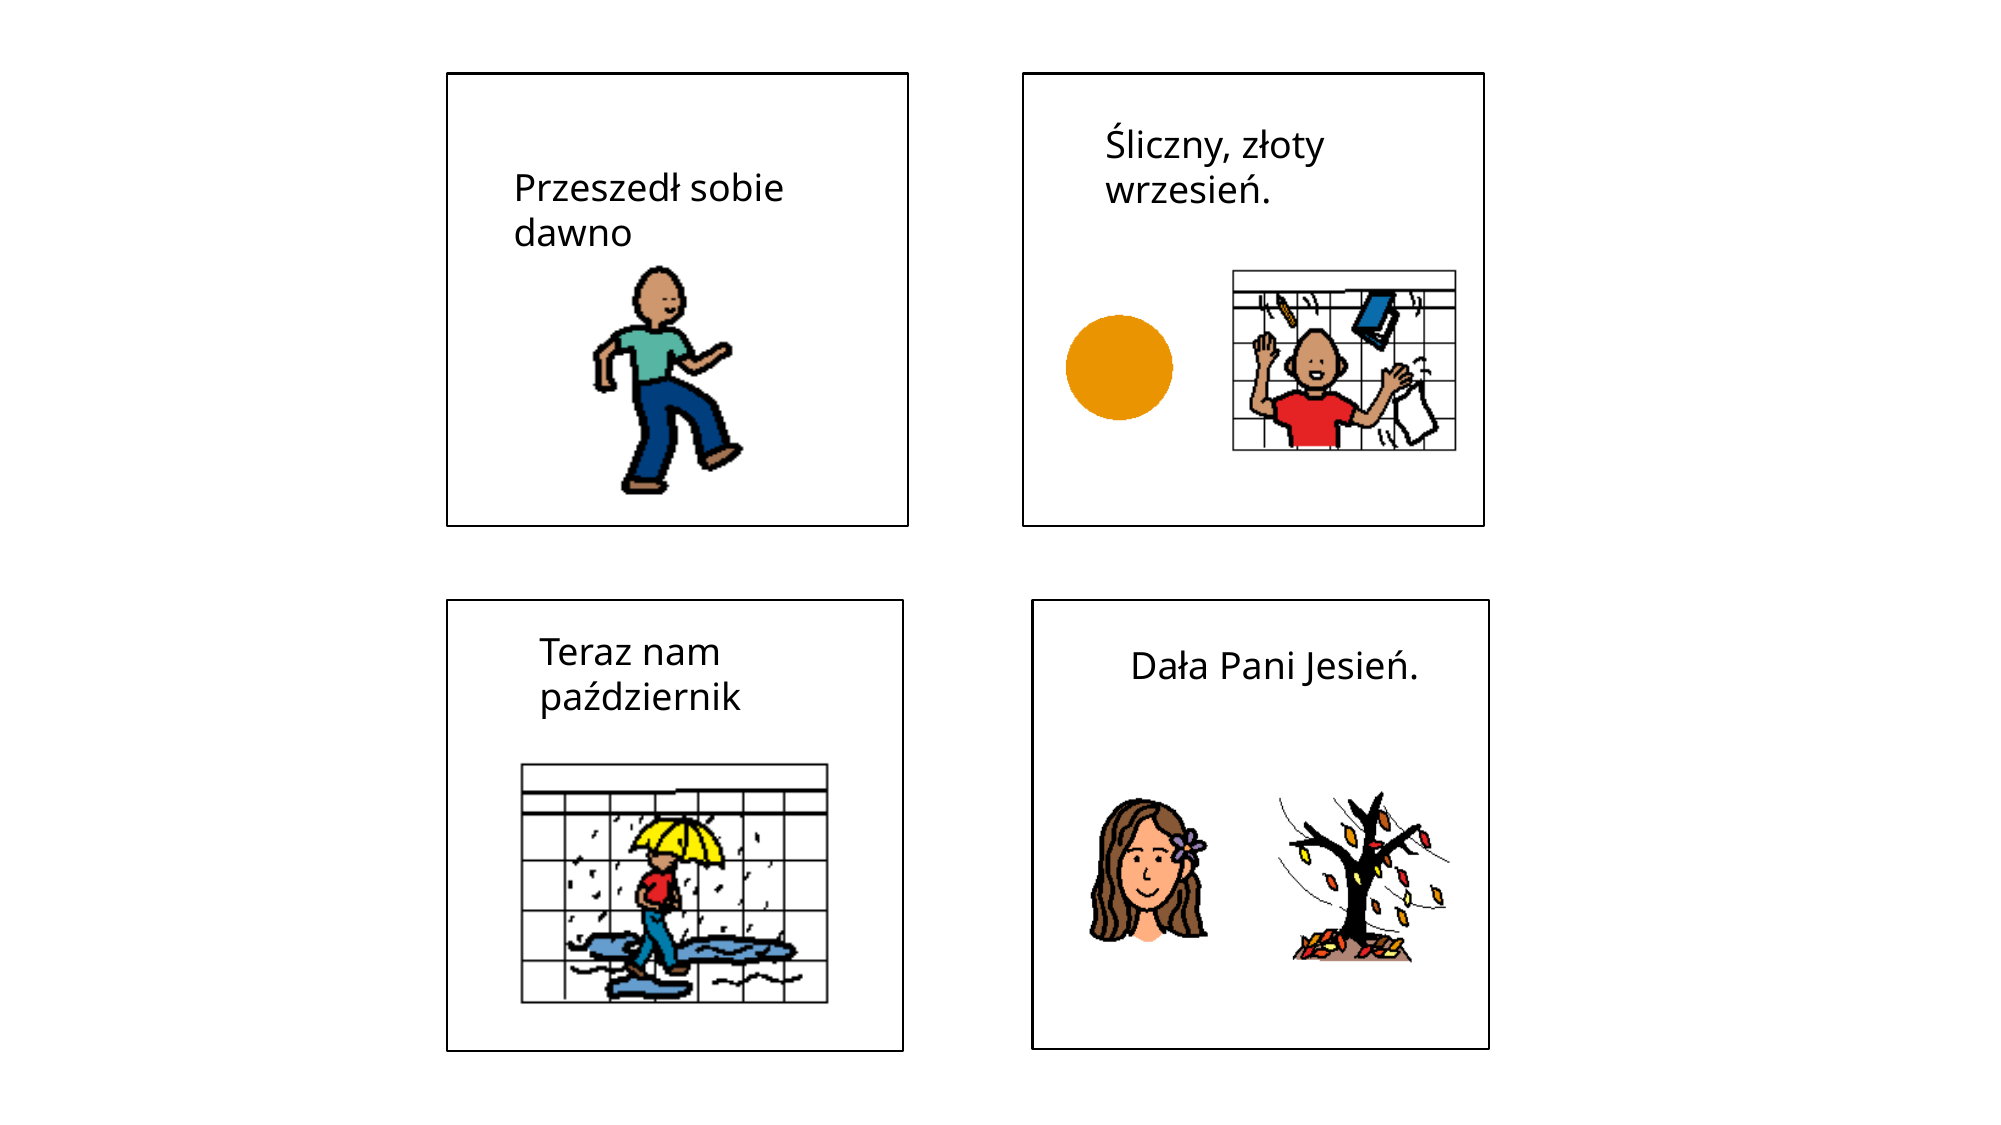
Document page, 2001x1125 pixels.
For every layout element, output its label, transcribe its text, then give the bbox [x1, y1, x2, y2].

text_box Przeszedł sobie dawno [498, 156, 892, 262]
text_box Przeszedł sobie dawno [446, 72, 909, 527]
picture [1260, 789, 1457, 969]
text_box Przeszedł sobie dawno [1022, 72, 1485, 527]
picture [1032, 293, 1203, 439]
picture [500, 741, 846, 1027]
text_box Przeszedł sobie dawno [446, 599, 904, 1052]
picture [1051, 775, 1248, 955]
picture [1216, 253, 1470, 470]
text_box Dała Pani Jesień. [1115, 634, 1525, 694]
text_box Śliczny, złoty wrzesień. [1090, 113, 1484, 219]
text_box Teraz nam październik [524, 620, 892, 725]
picture [498, 251, 848, 512]
text_box Przeszedł sobie dawno [1031, 599, 1490, 1050]
